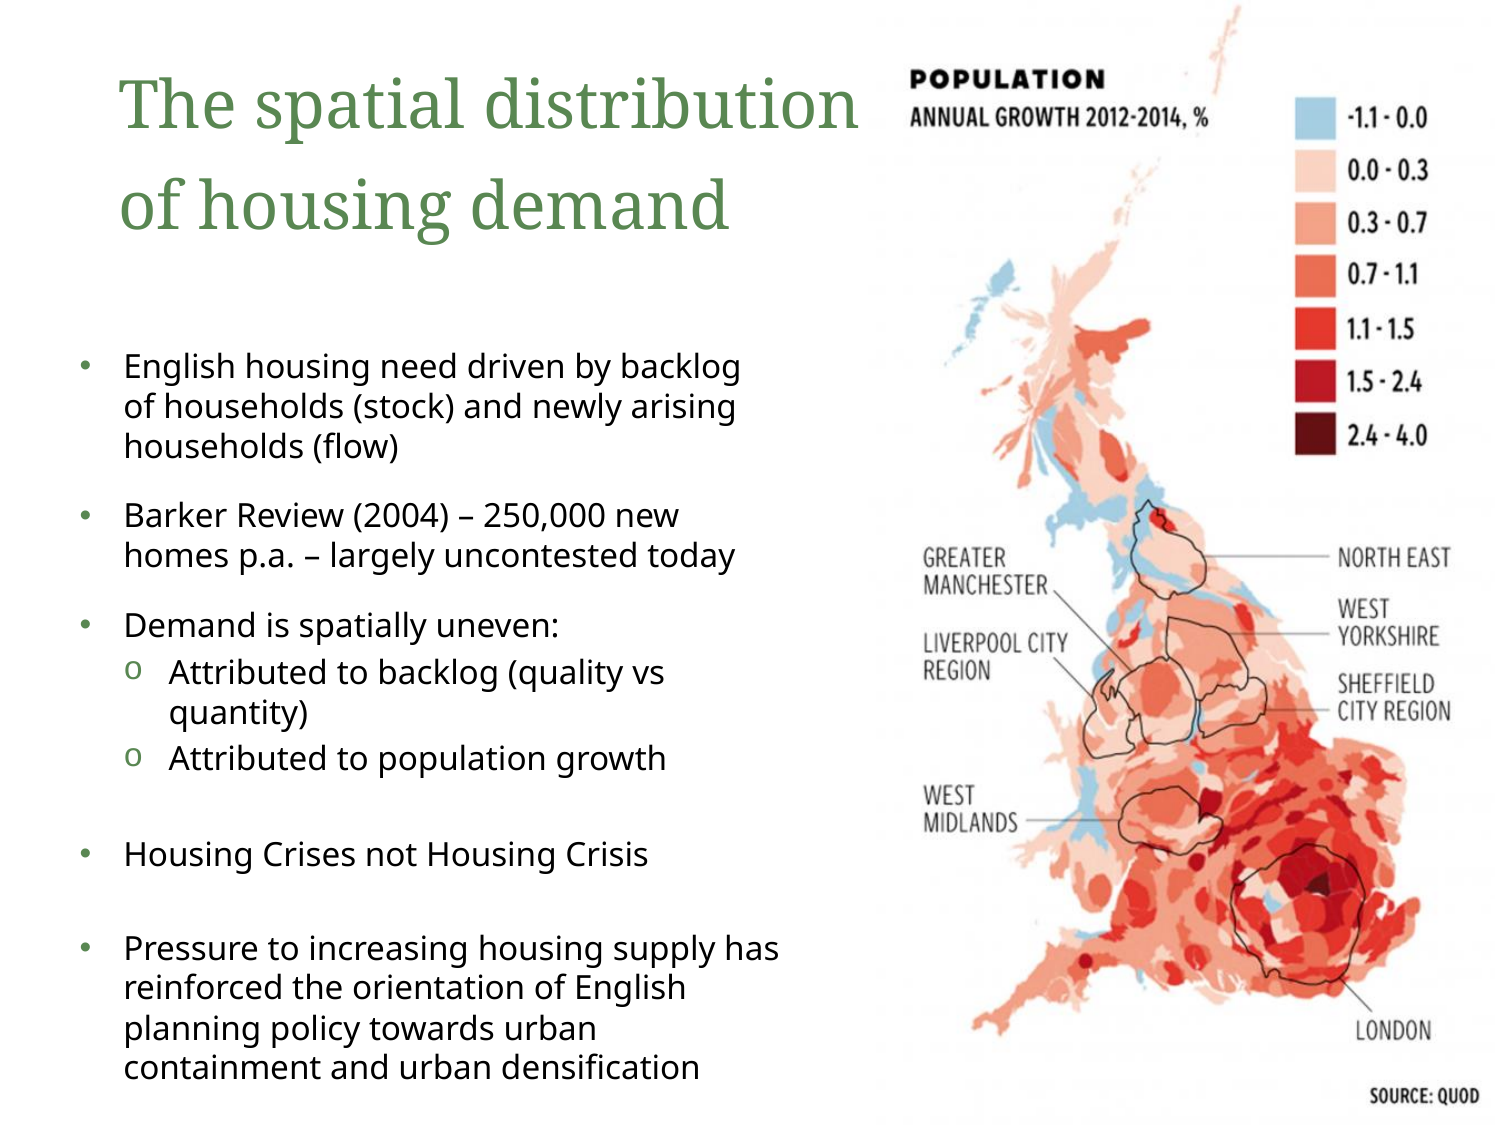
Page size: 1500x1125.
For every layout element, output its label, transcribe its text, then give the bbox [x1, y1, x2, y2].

list English housing need driven by backlog of households (stock) and newly arising households (flow) Barker Review (2004) – 250,000 new homes p.a. – largely uncontested today Demand is spatially uneven: Attributed to backlog (quality vs quantity) Attributed to population growth Housing Crises not Housing Crisis Pressure to increasing housing supply has reinforced the orientation of English planning policy towards urban containment and urban densification [64, 290, 798, 1047]
picture [867, 0, 1495, 1125]
list The spatial distribution of housing demand [118, 54, 862, 162]
